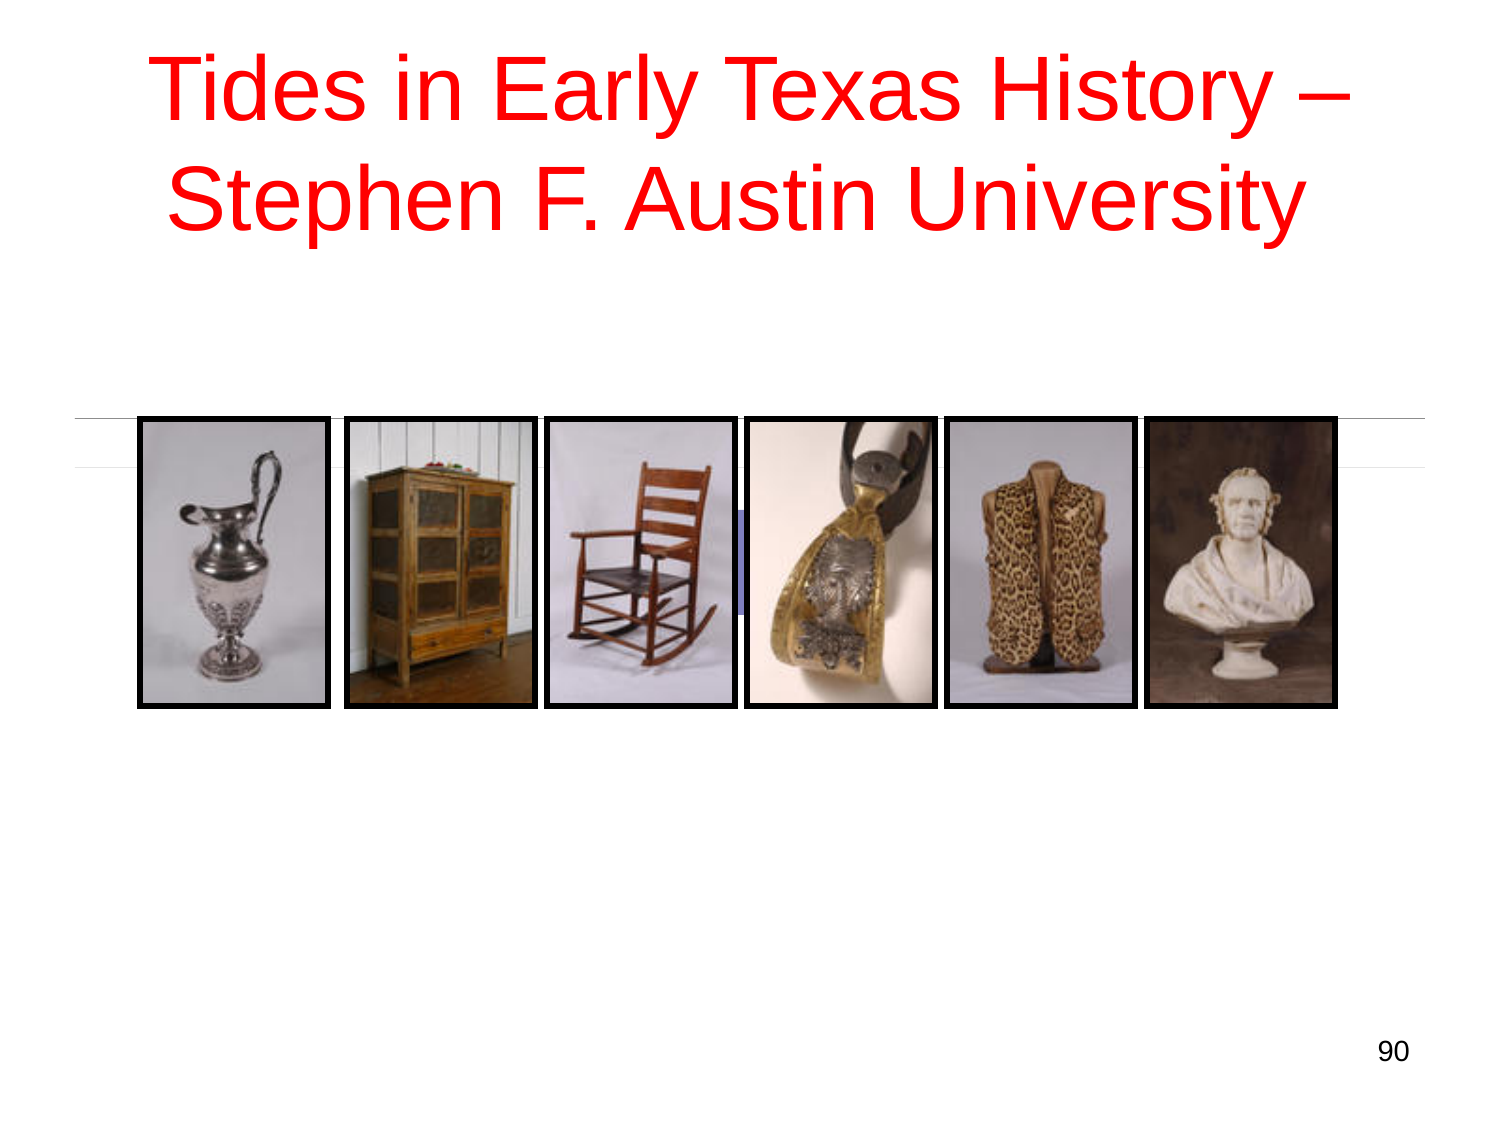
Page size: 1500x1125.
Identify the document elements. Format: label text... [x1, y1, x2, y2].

picture [549, 421, 732, 704]
picture [749, 421, 932, 704]
picture [349, 421, 532, 704]
picture [949, 421, 1132, 704]
text_box [738, 509, 744, 616]
slide_number 90 [1074, 1024, 1426, 1103]
picture [1149, 421, 1332, 704]
title Tides in Early Texas History – Stephen F. Austin University [74, 44, 1426, 233]
picture [142, 421, 326, 704]
